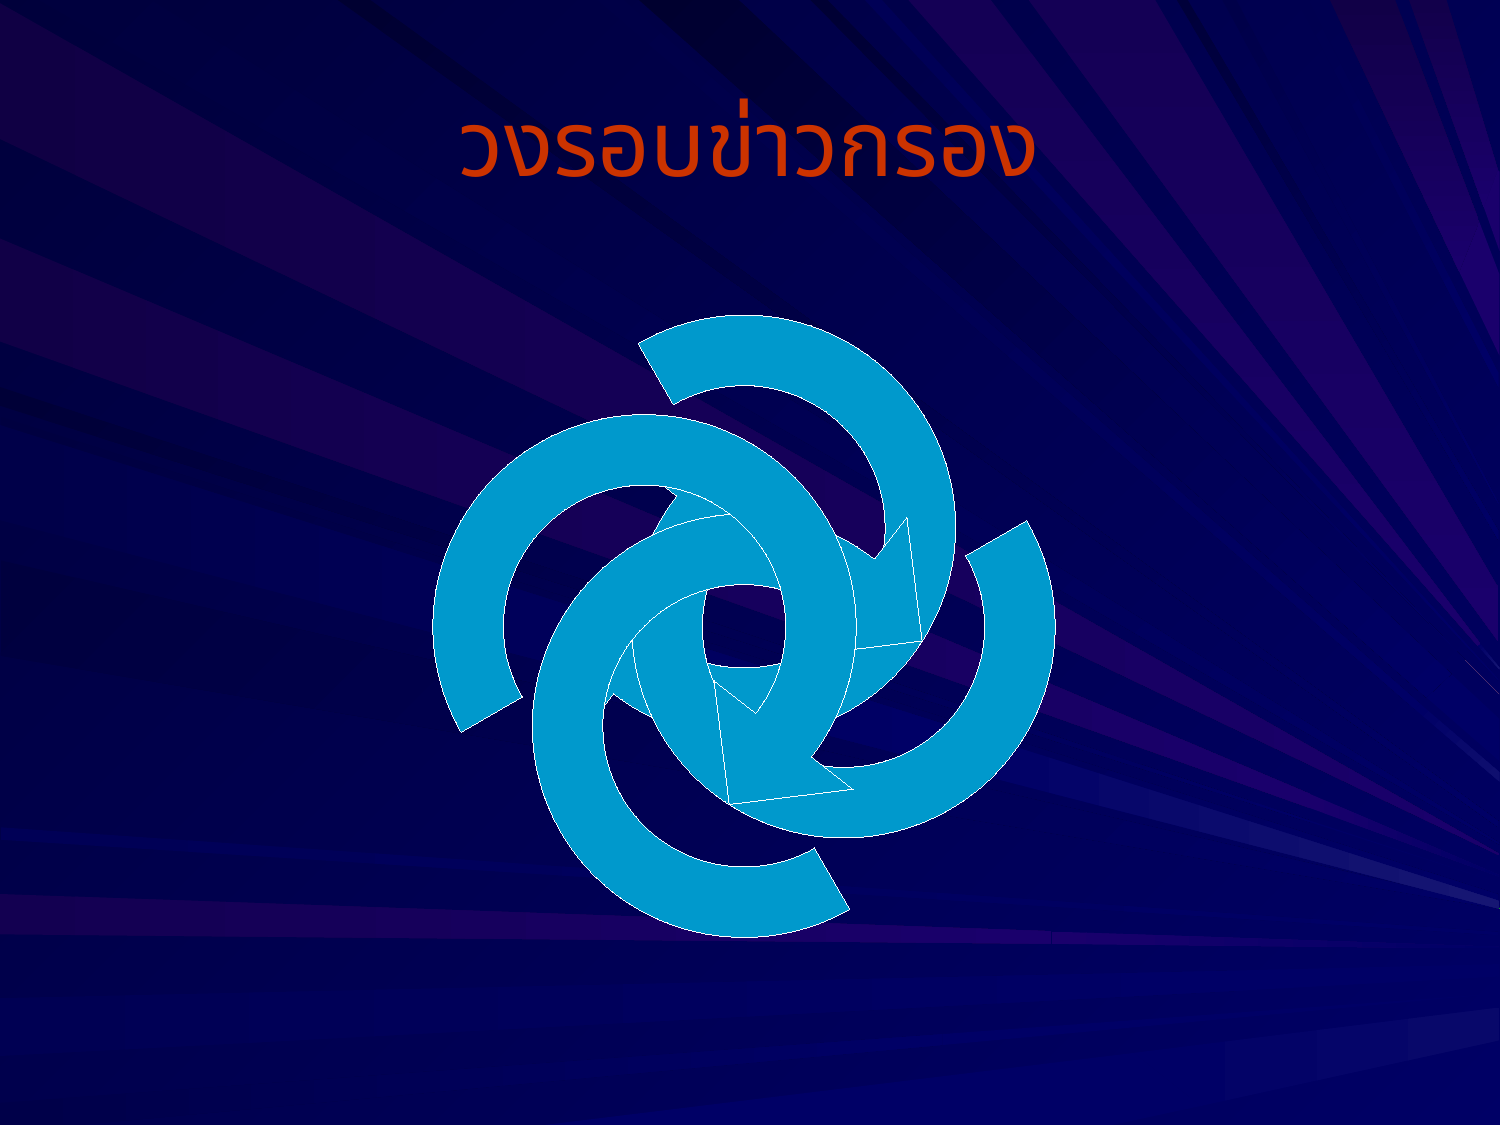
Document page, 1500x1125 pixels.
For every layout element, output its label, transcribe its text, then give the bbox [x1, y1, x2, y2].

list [70, 259, 1418, 993]
title วงรอบข่าวกรอง [74, 45, 1426, 234]
